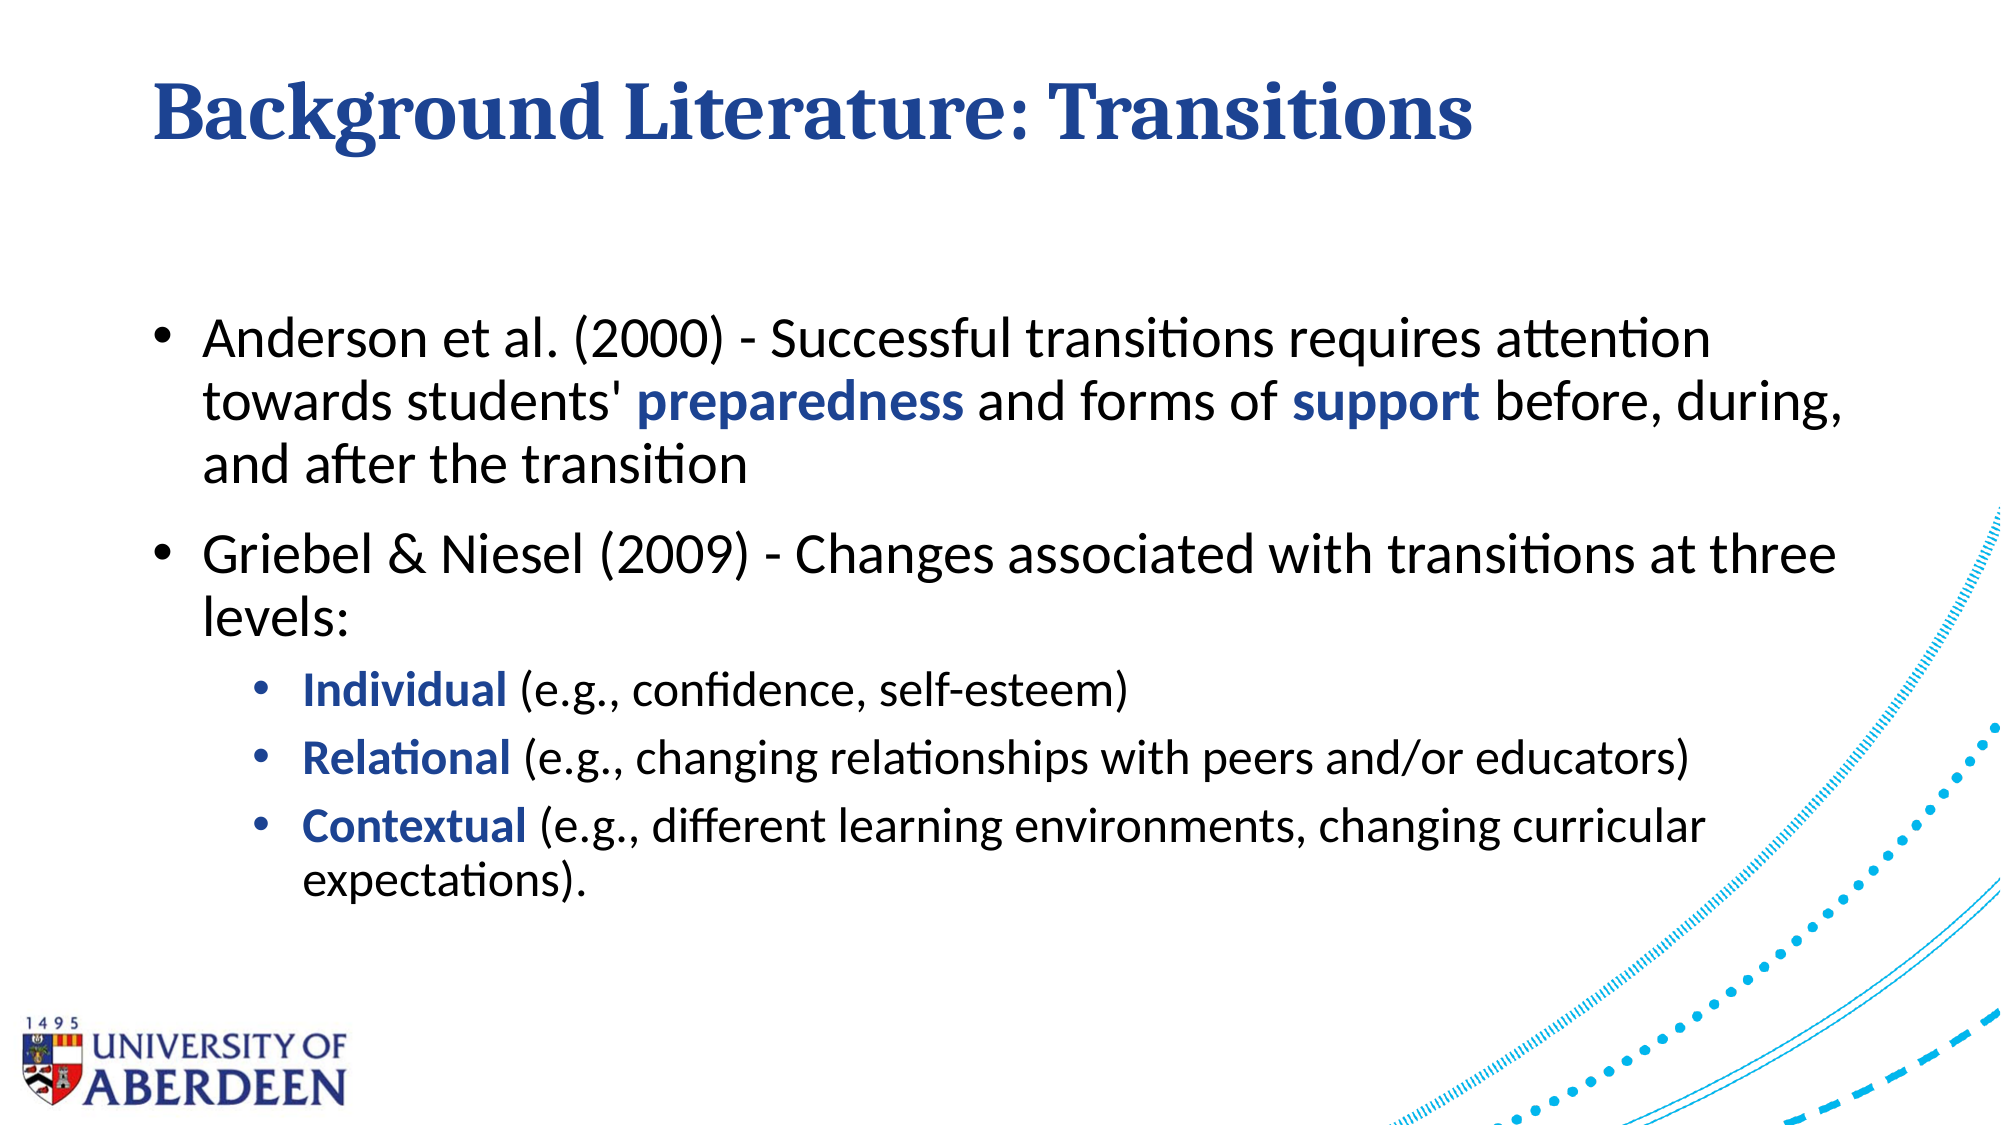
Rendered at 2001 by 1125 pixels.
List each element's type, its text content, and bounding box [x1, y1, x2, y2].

title Background Literature: Transitions [137, 59, 1863, 278]
list Anderson et al. (2000) - Successful transitions requires attention towards students' preparedness and forms of support before, during, and after the transition Griebel & Niesel (2009) - Changes associated with transitions at three levels: Individual (e.g., confidence, self-esteem) Relational (e.g., changing relationships with peers and/or educators) Contextual (e.g., different learning environments, changing curricular expectations). [137, 299, 1863, 1014]
picture [0, 992, 381, 1125]
